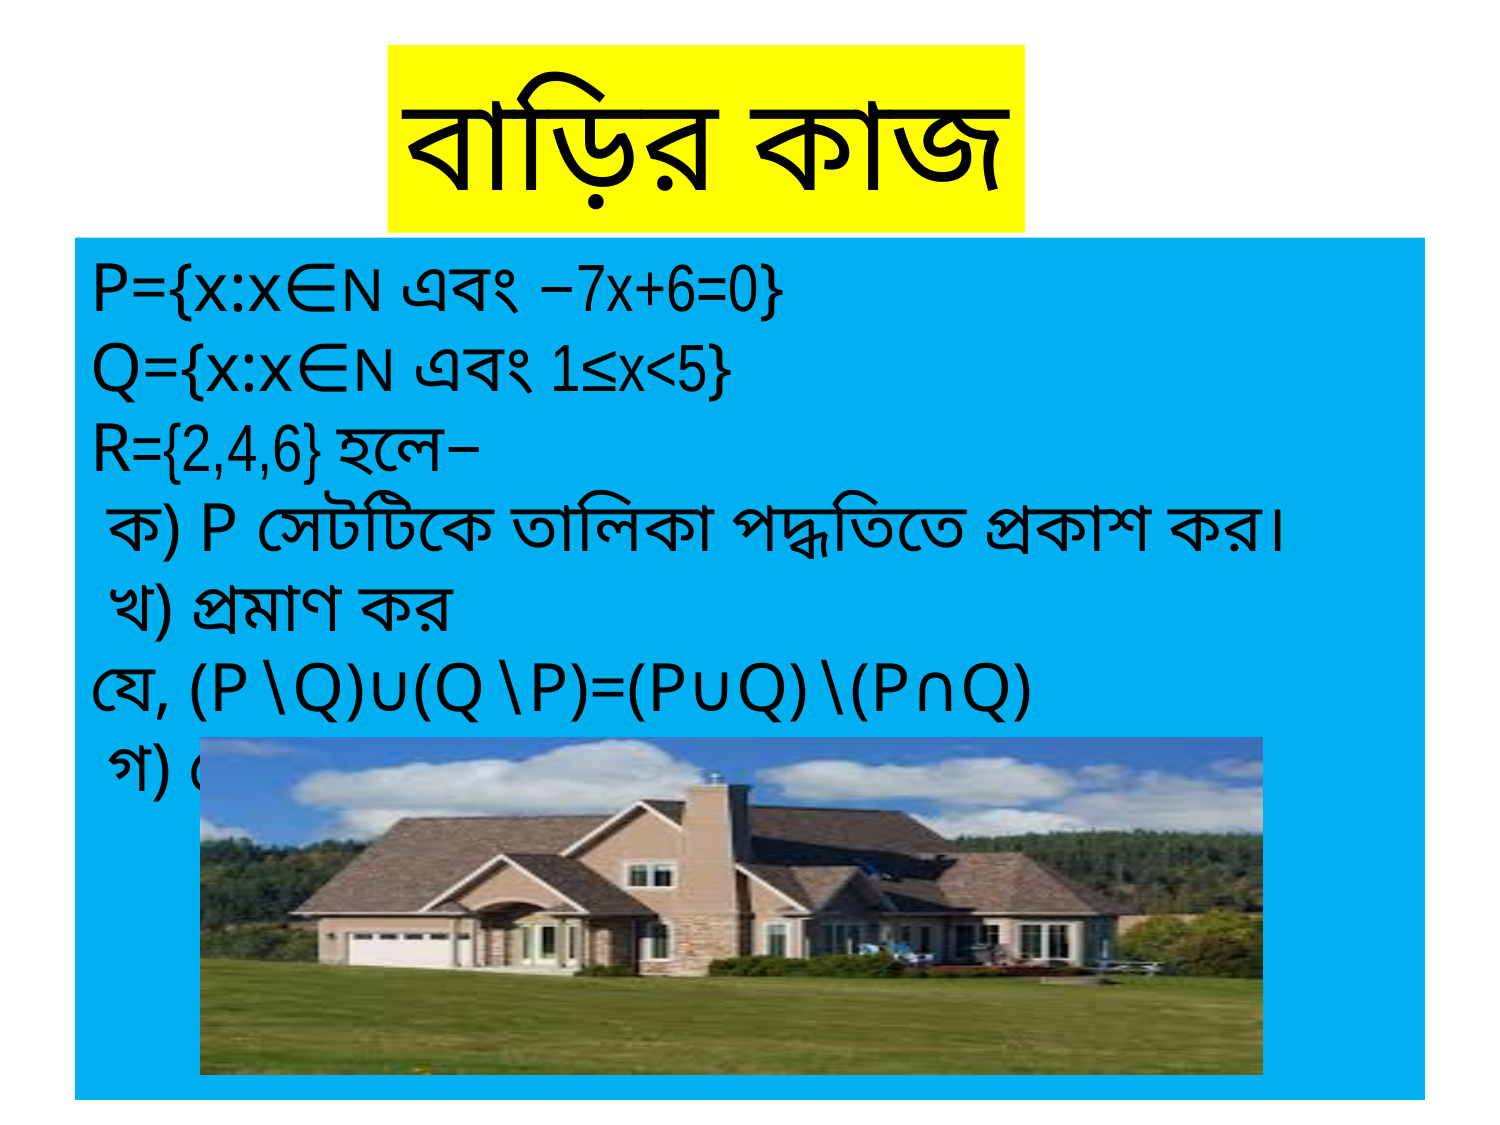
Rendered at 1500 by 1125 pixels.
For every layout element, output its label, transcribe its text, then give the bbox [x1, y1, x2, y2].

picture [199, 738, 1262, 1074]
title বাড়ির কাজ [387, 45, 1025, 233]
